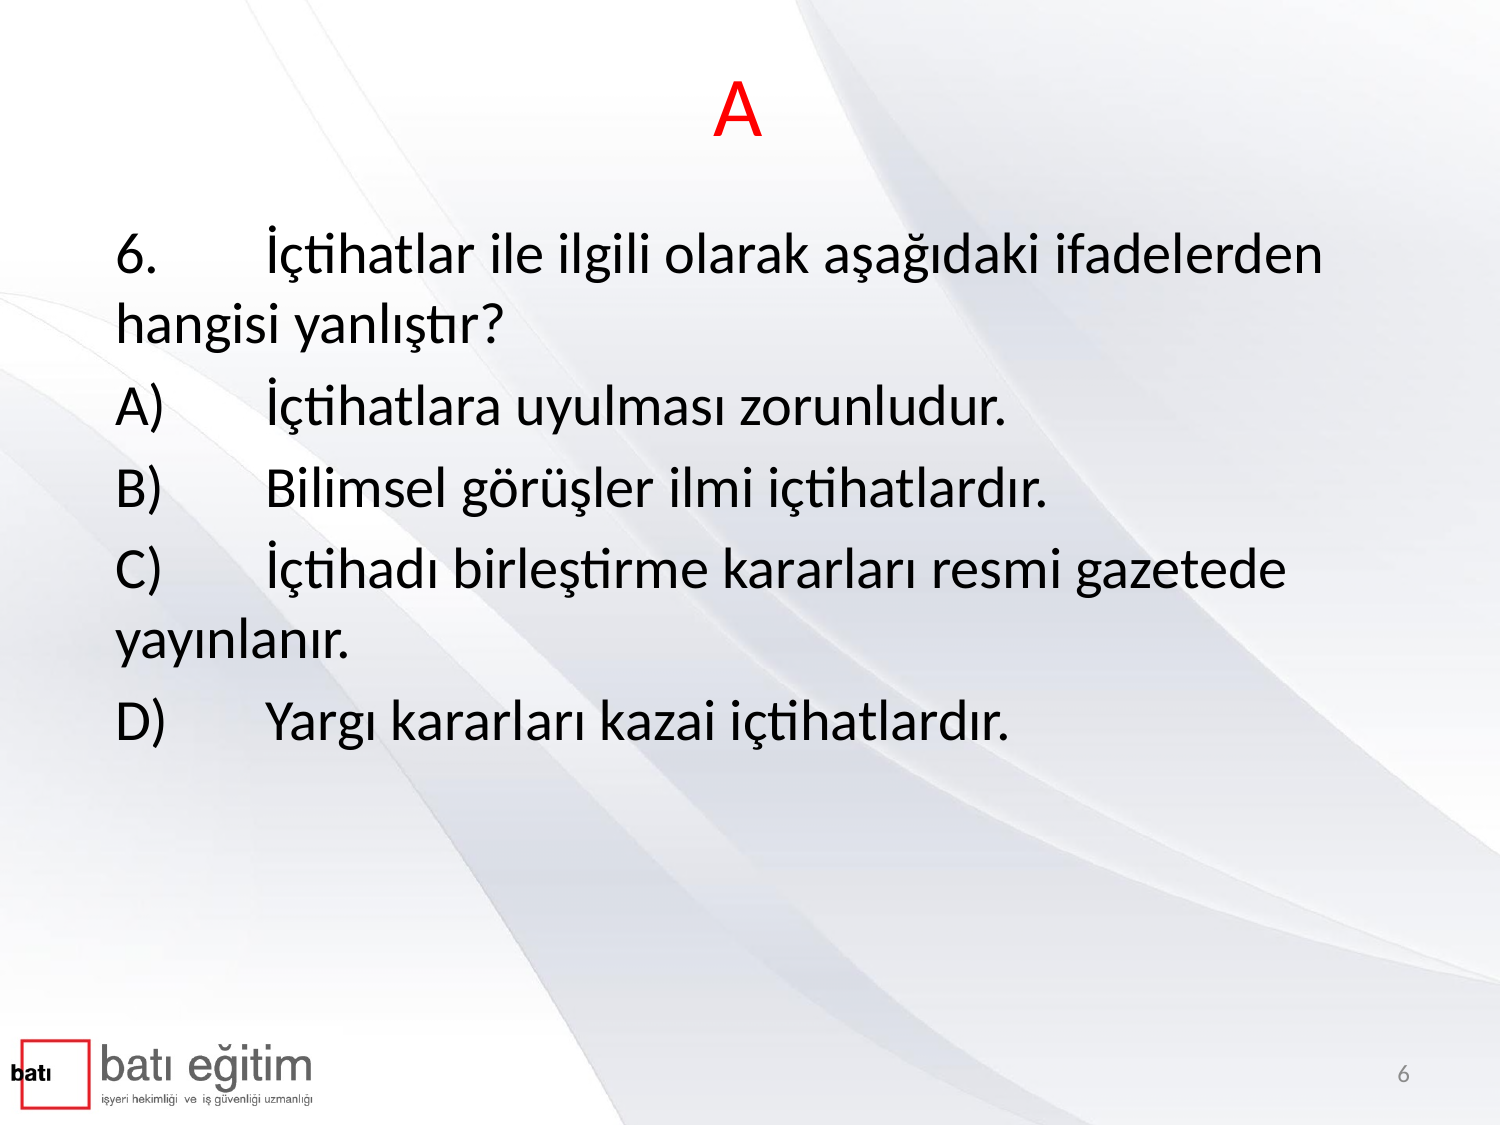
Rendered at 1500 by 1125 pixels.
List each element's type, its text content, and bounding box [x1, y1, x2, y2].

slide_number 6 [1074, 1042, 1425, 1103]
picture [0, 0, 1500, 1125]
subtitle 6. İçtihatlar ile ilgili olarak aşağıdaki ifadelerden hangisi yanlıştır? A) İçtihatlara uyulması zorunludur. B) Bilimsel görüşler ilmi içtihatlardır. C) İçtihadı birleştirme kararları resmi gazetede yayınlanır. D) Yargı kararları kazai içtihatlardır. [100, 208, 1376, 988]
title A [100, 42, 1376, 161]
